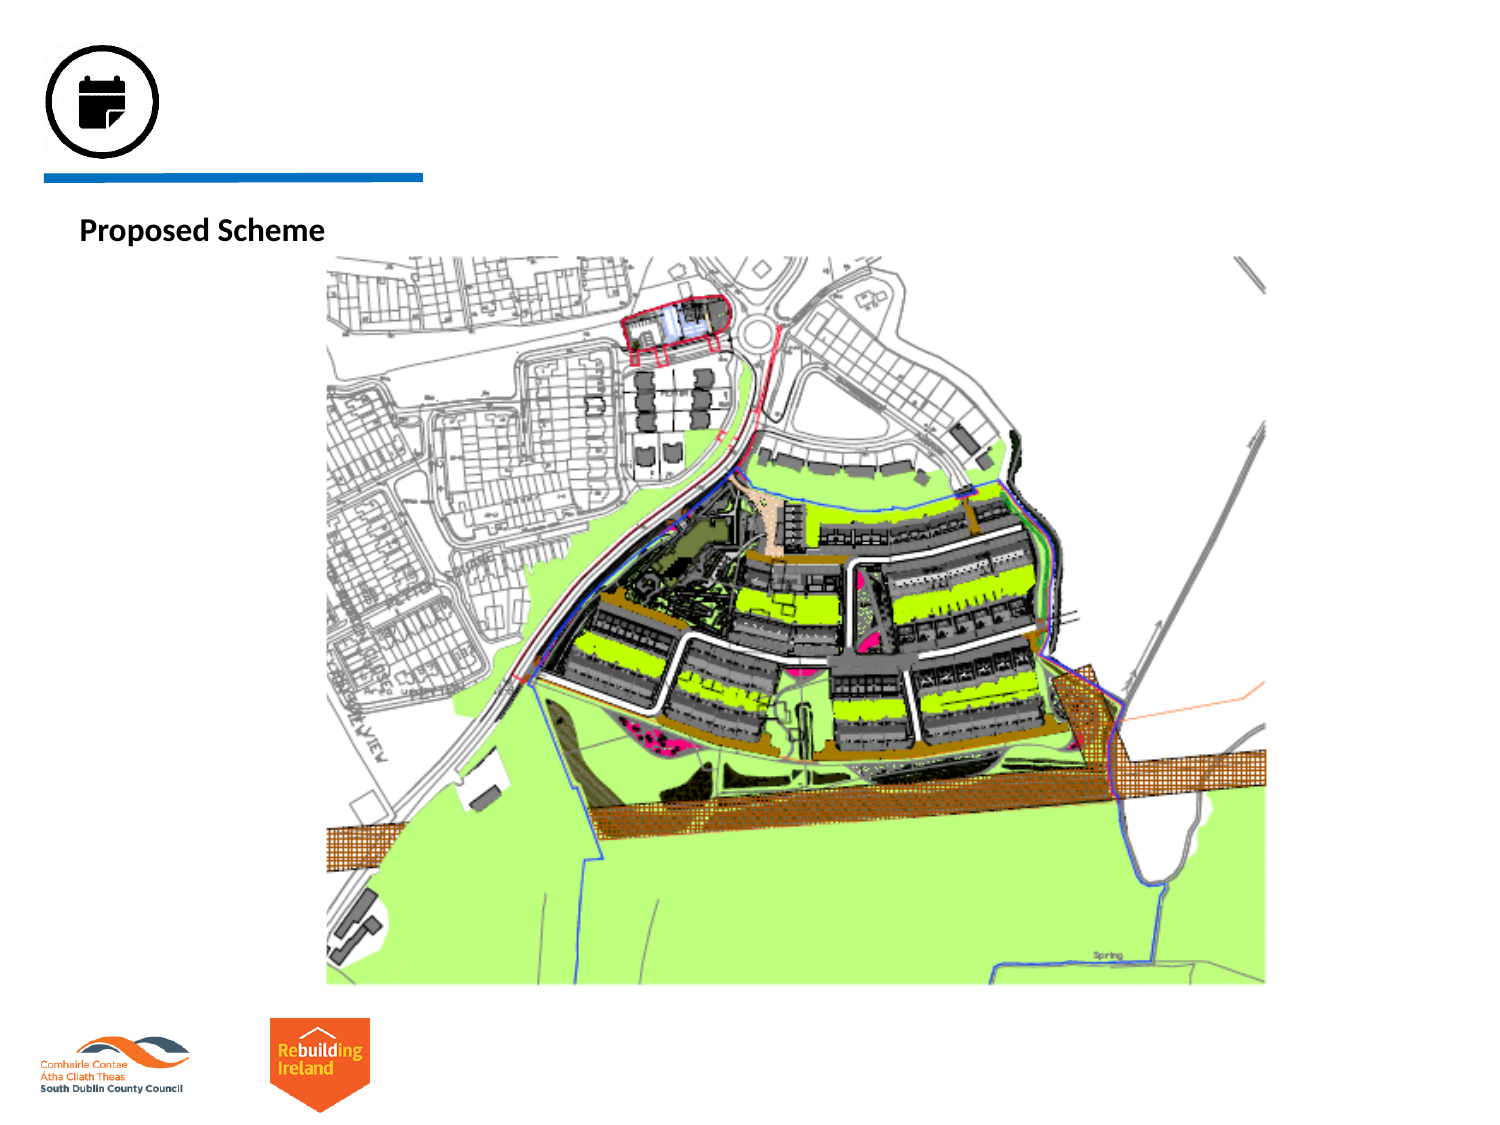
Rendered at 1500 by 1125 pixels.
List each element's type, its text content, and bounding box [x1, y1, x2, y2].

picture [326, 256, 1269, 987]
text_box Proposed Scheme [64, 201, 1500, 256]
picture [270, 1018, 370, 1113]
picture [43, 43, 160, 160]
picture [15, 1018, 211, 1113]
